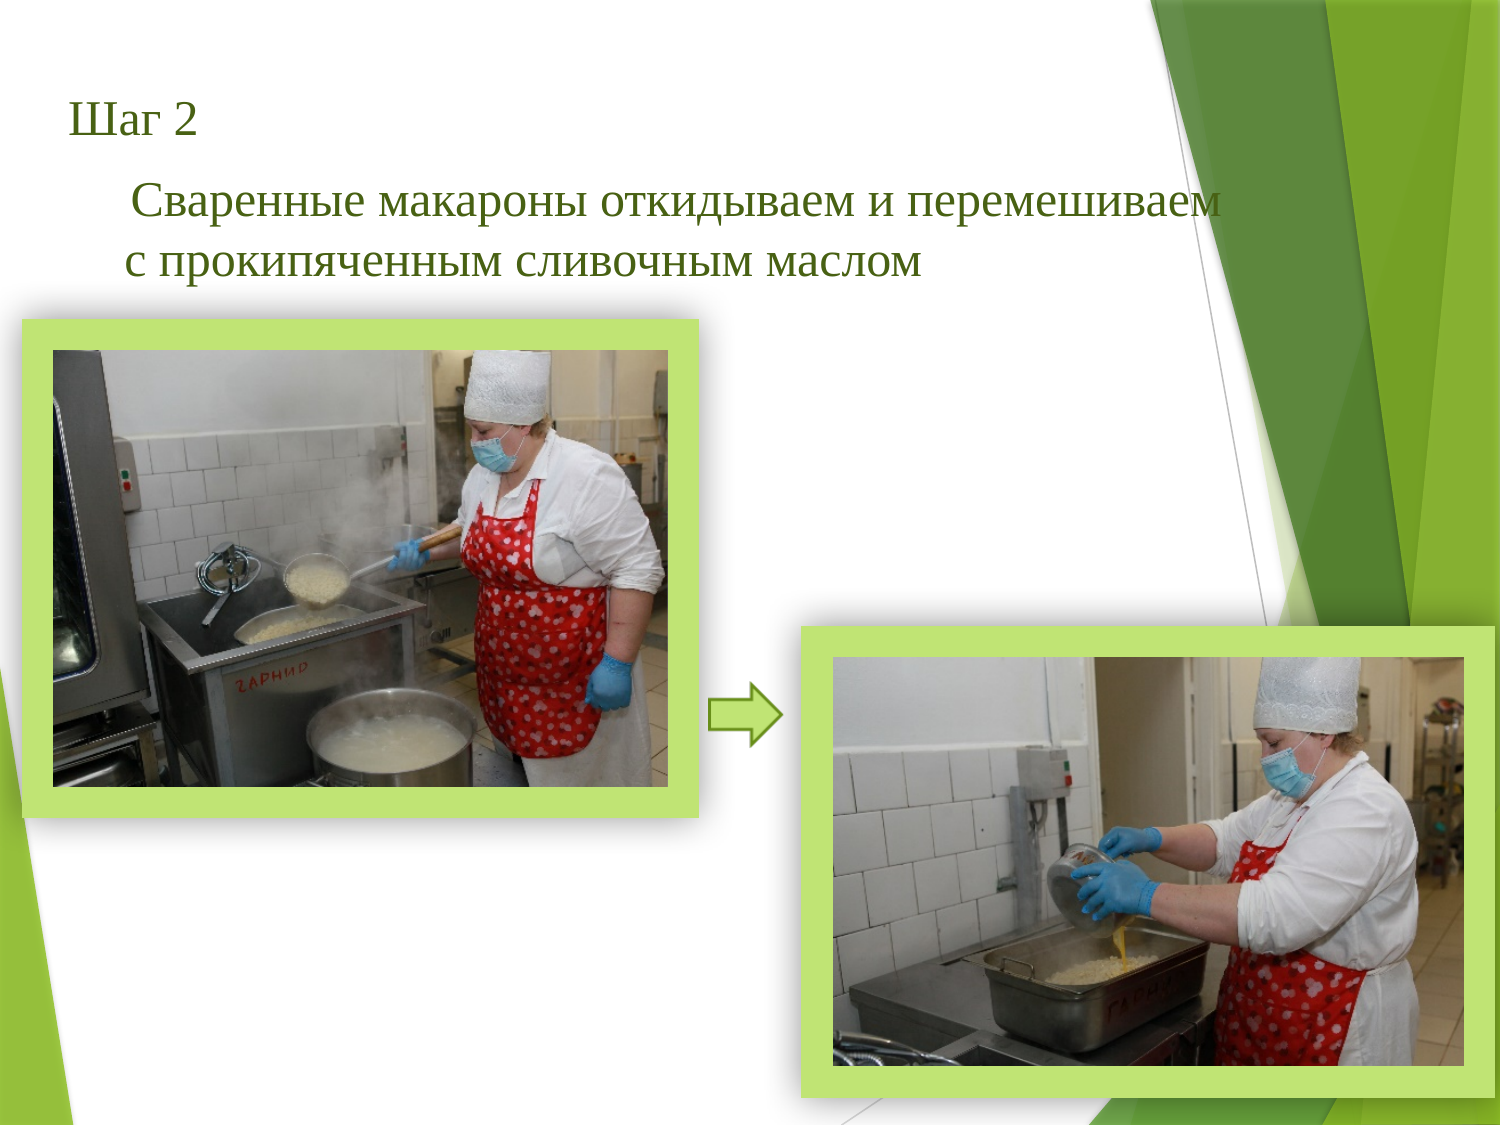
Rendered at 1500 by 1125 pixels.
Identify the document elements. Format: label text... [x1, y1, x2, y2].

picture [52, 349, 669, 788]
list Шаг 2 Сваренные макароны откидываем и перемешиваем с прокипяченным сливочным маслом [53, 78, 1259, 679]
picture [832, 656, 1465, 1067]
picture [707, 680, 784, 750]
